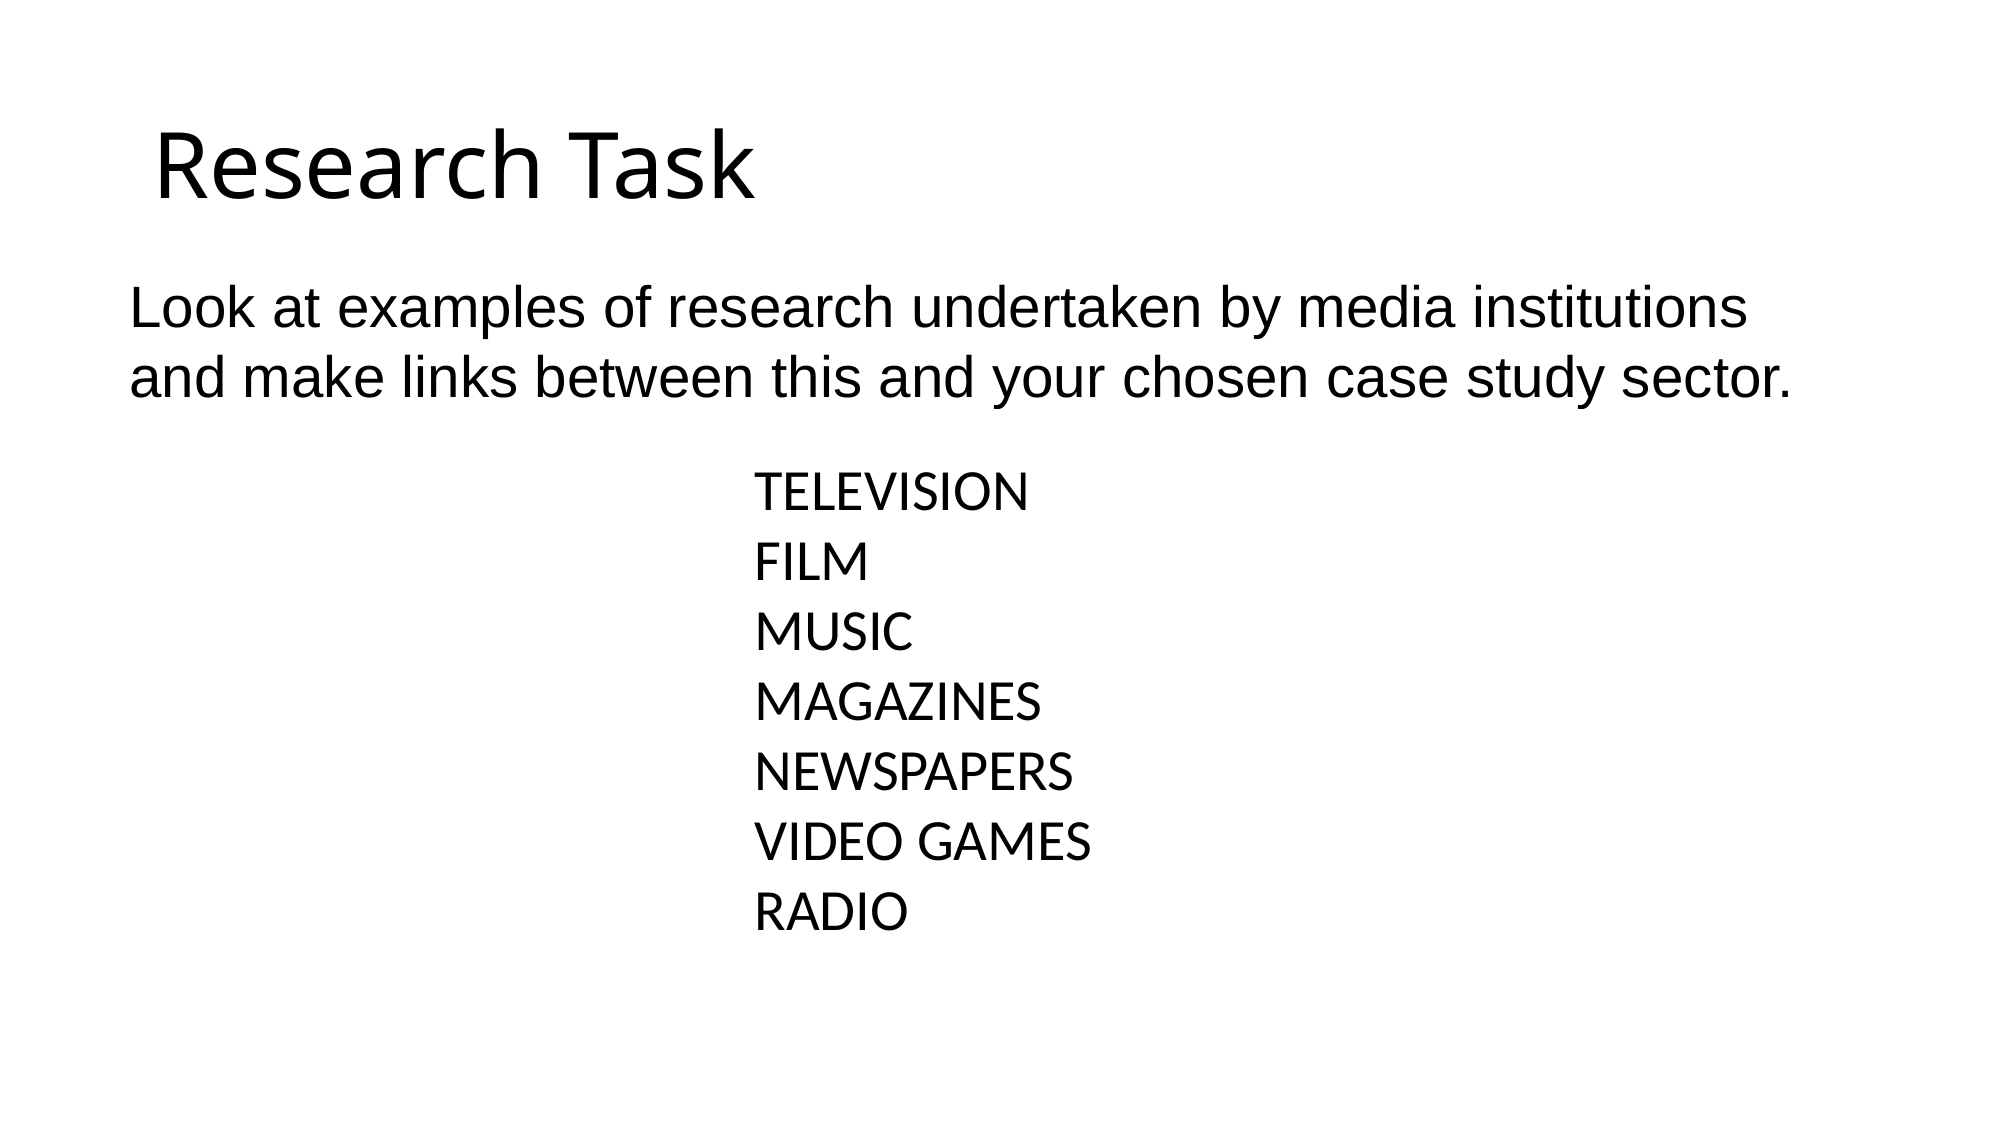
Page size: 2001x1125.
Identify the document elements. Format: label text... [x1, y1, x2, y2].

text_box TELEVISION FILM MUSIC MAGAZINES NEWSPAPERS VIDEO GAMES RADIO [739, 444, 1142, 995]
title Research Task [137, 59, 1863, 278]
text_box Look at examples of research undertaken by media institutions and make links between this and your chosen case study sector. [114, 262, 1840, 417]
